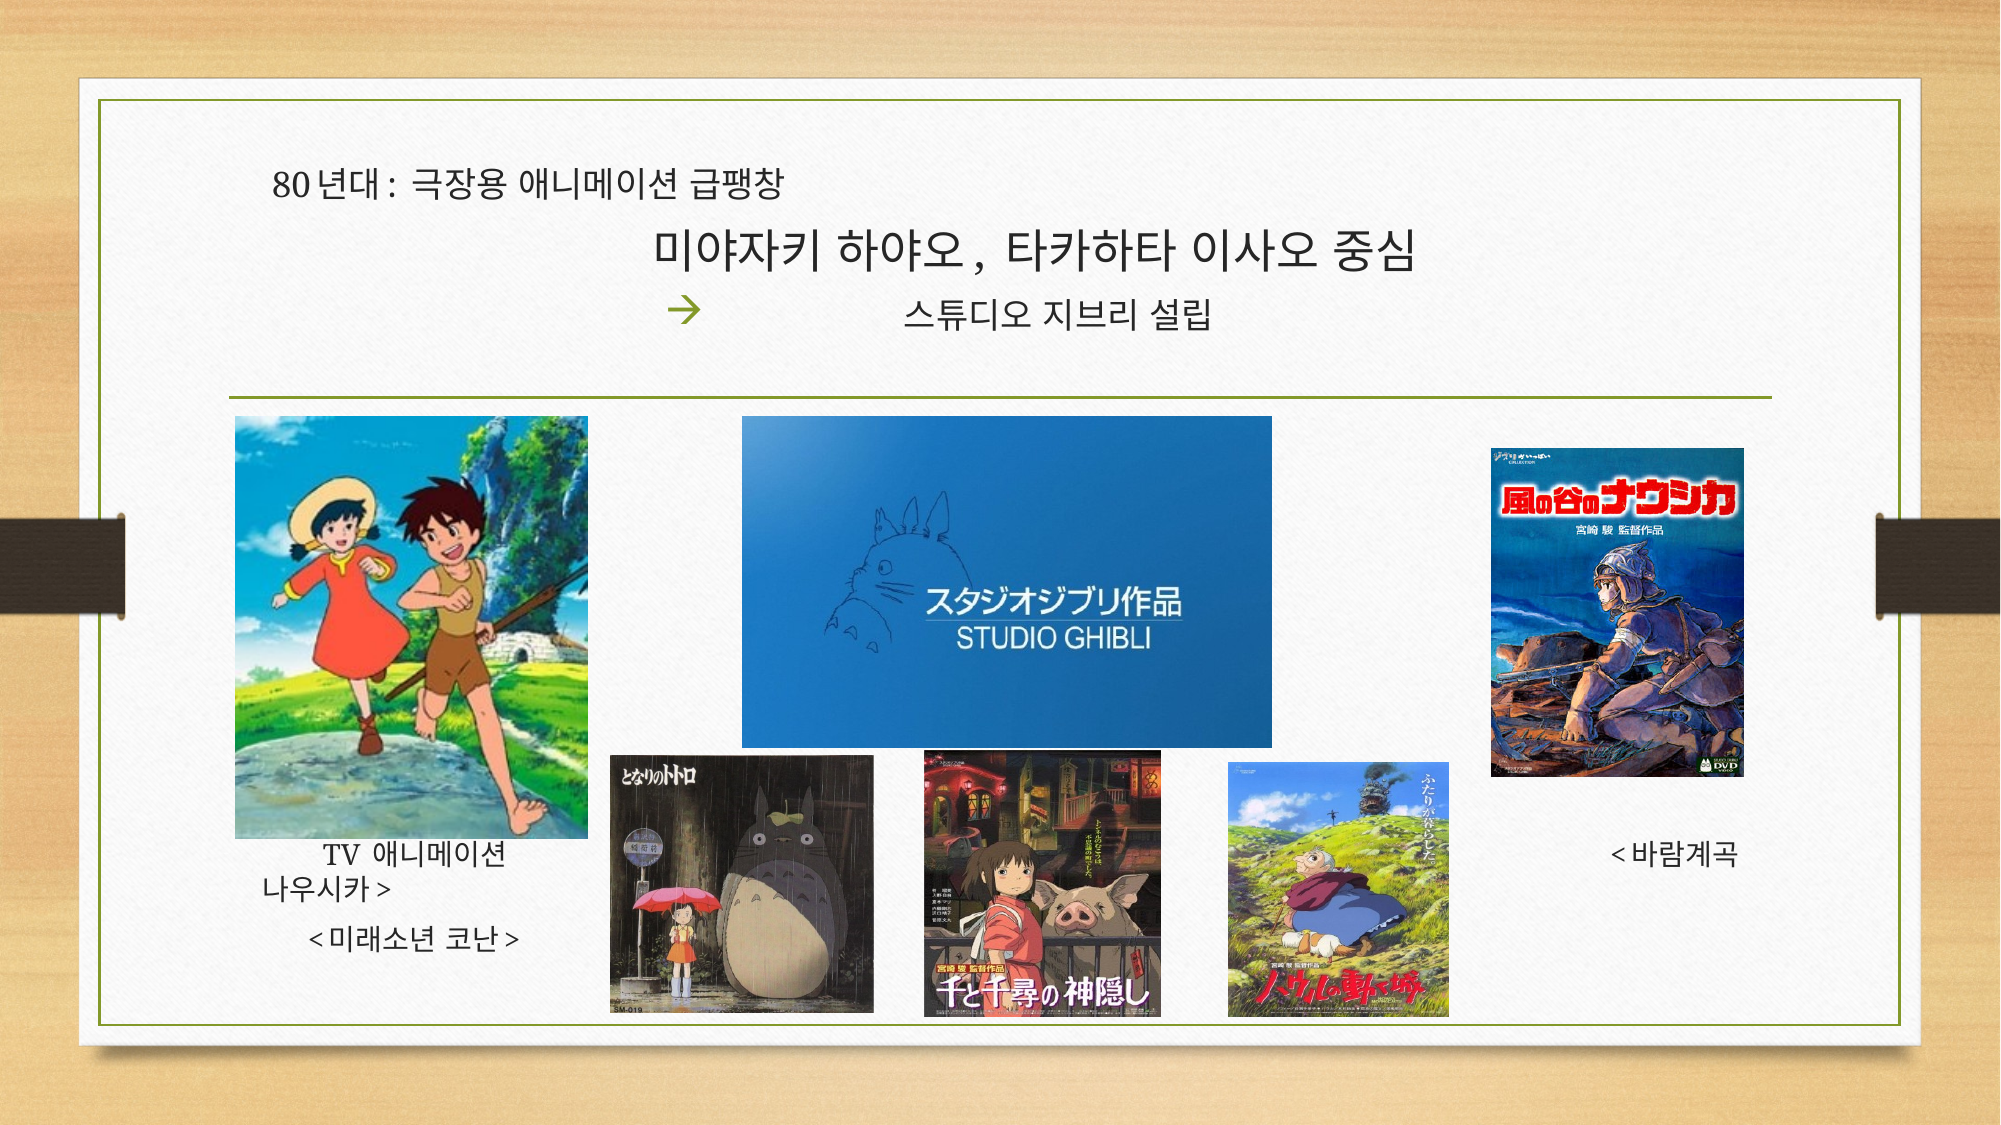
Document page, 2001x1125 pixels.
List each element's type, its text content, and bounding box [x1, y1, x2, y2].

list 80년대: 극장용 애니메이션 급팽창 미야자키 하야오, 타카하타 이사오 중심 스튜디오 지브리 설립 TV 애니메이션 <바람계곡 나우시카> <미래소년 코난> [247, 154, 1823, 975]
picture [0, 0, 2001, 1125]
